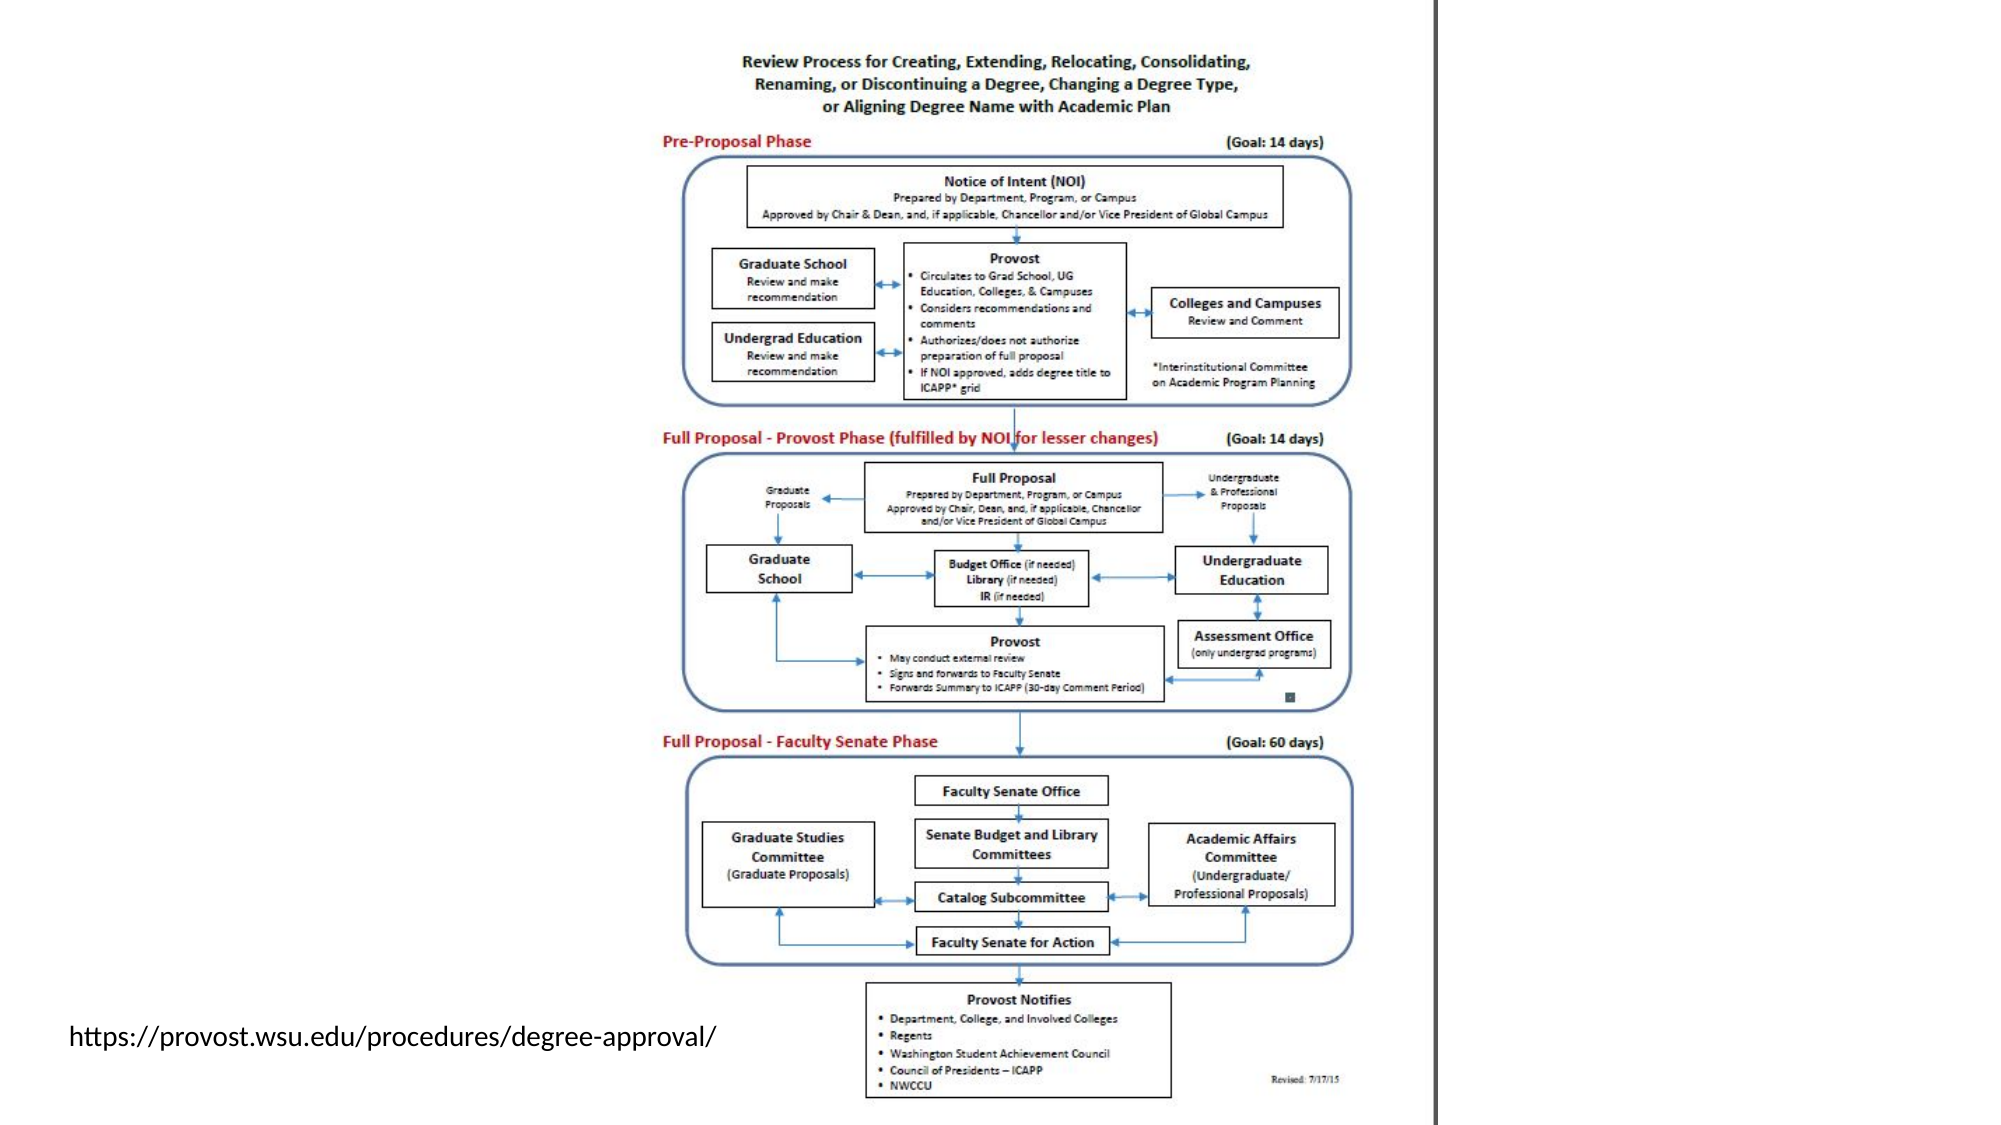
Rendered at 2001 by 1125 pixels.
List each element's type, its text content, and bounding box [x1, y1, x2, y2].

text_box https://provost.wsu.edu/procedures/degree-approval/ [54, 1010, 562, 1061]
picture [562, 0, 1438, 1125]
